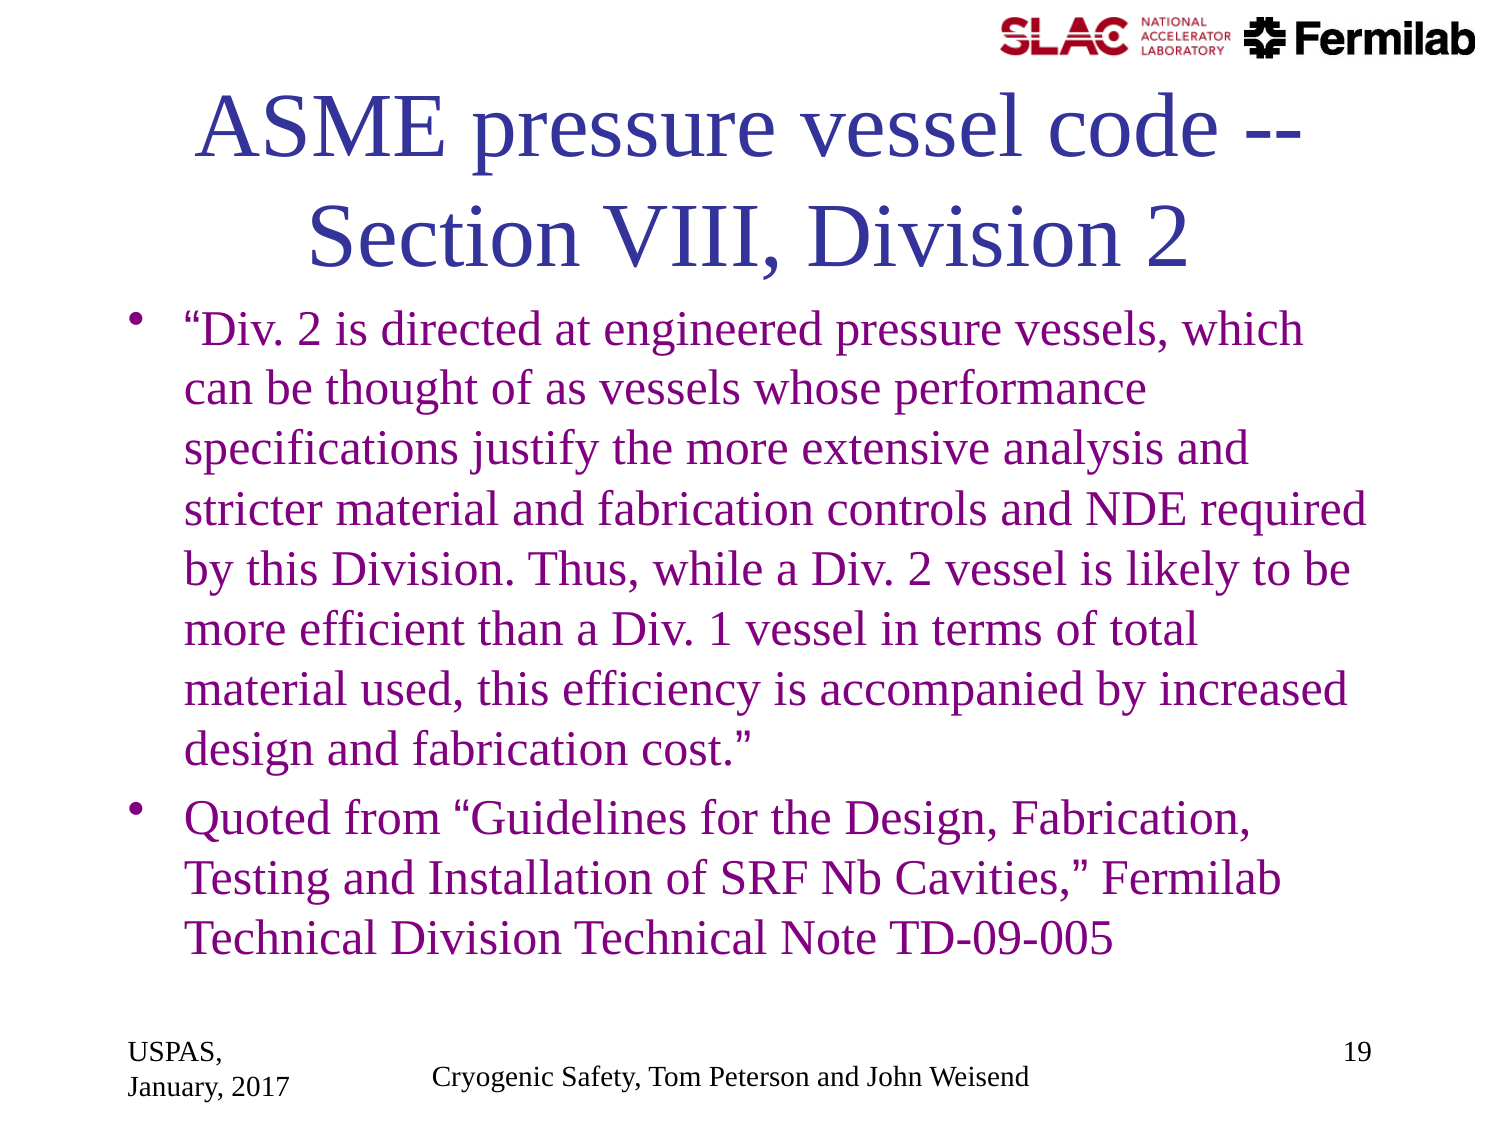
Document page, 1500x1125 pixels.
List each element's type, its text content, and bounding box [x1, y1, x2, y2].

title ASME pressure vessel code -- Section VIII, Division 2 [112, 99, 1388, 250]
list “Div. 2 is directed at engineered pressure vessels, which can be thought of as vessels whose performance specifications justify the more extensive analysis and stricter material and fabrication controls and NDE required by this Division. Thus, while a Div. 2 vessel is likely to be more efficient than a Div. 1 vessel in terms of total material used, this efficiency is accompanied by increased design and fabrication cost.” Quoted from “Guidelines for the Design, Fabrication, Testing and Installation of SRF Nb Cavities,” Fermilab Technical Division Technical Note TD-09-005 [112, 287, 1388, 1000]
slide_number 19 [1074, 1025, 1388, 1100]
picture [1000, 17, 1475, 99]
footer Cryogenic Safety, Tom Peterson and John Weisend [399, 1050, 1063, 1100]
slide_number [112, 1025, 375, 1100]
